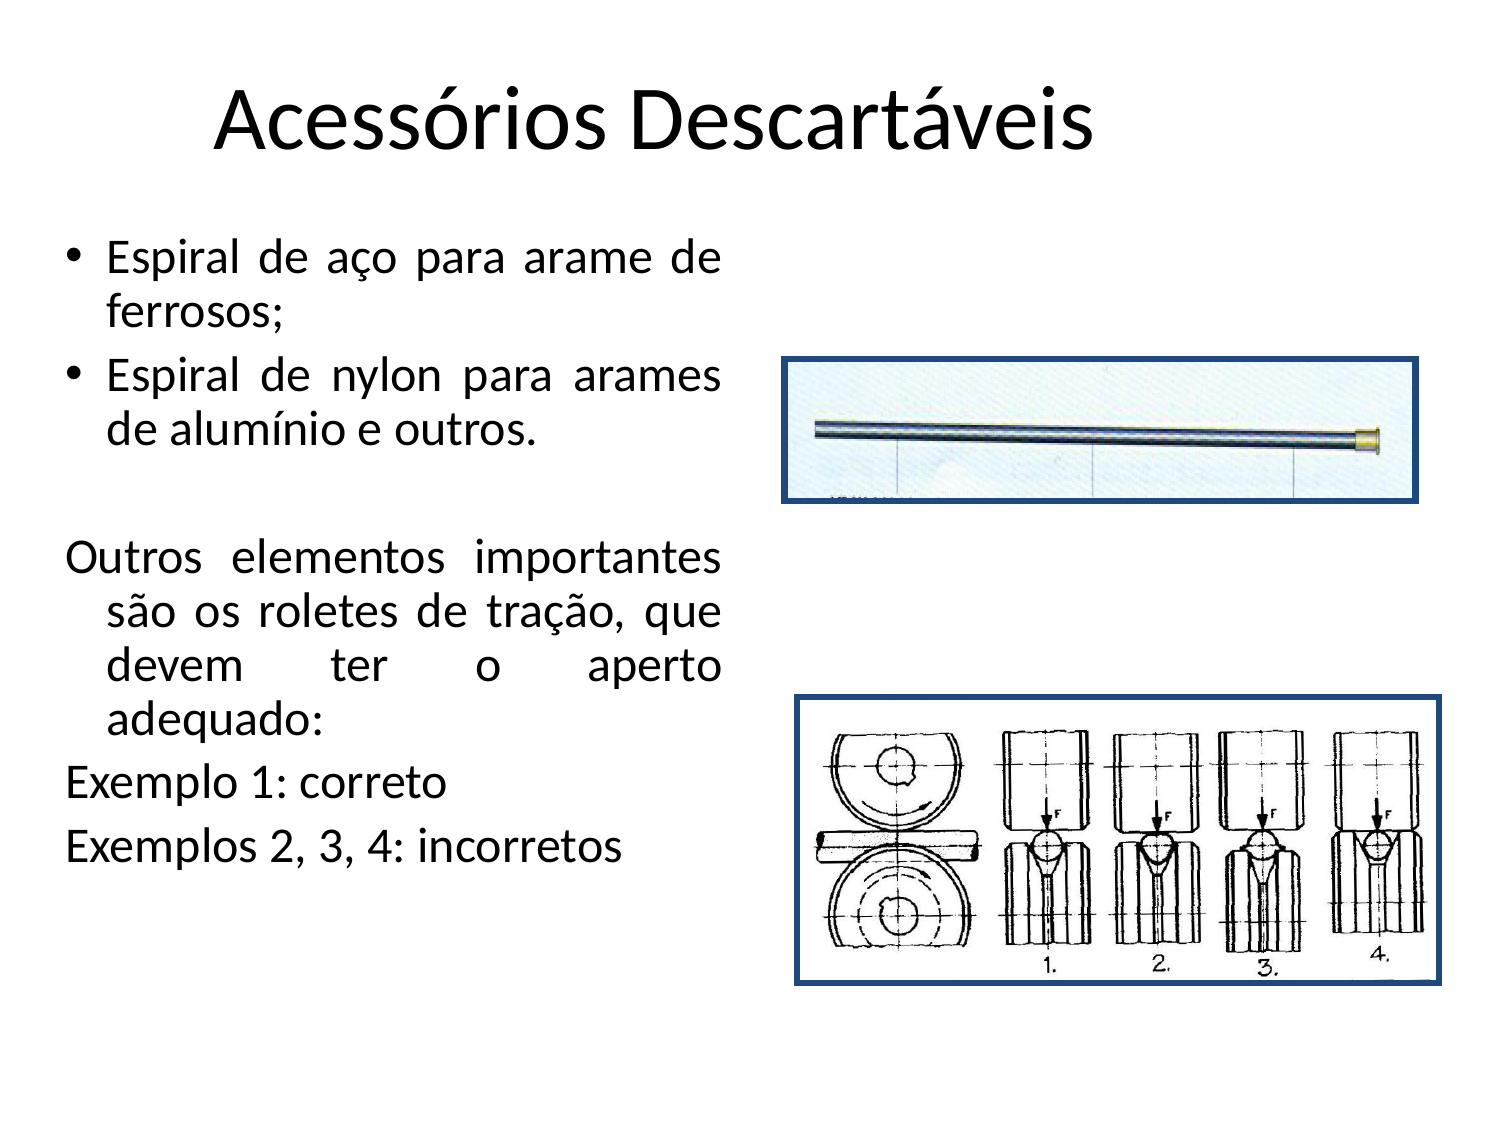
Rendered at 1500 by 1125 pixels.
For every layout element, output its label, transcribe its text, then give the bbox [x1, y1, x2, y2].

picture [799, 699, 1437, 980]
list Espiral de aço para arame de ferrosos; Espiral de nylon para arames de alumínio e outros. Outros elementos importantes são os roletes de tração, que devem ter o aperto adequado: Exemplo 1: correto Exemplos 2, 3, 4: incorretos [46, 222, 738, 1000]
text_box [787, 362, 1413, 499]
title Acessórios Descartáveis [17, 19, 1293, 207]
